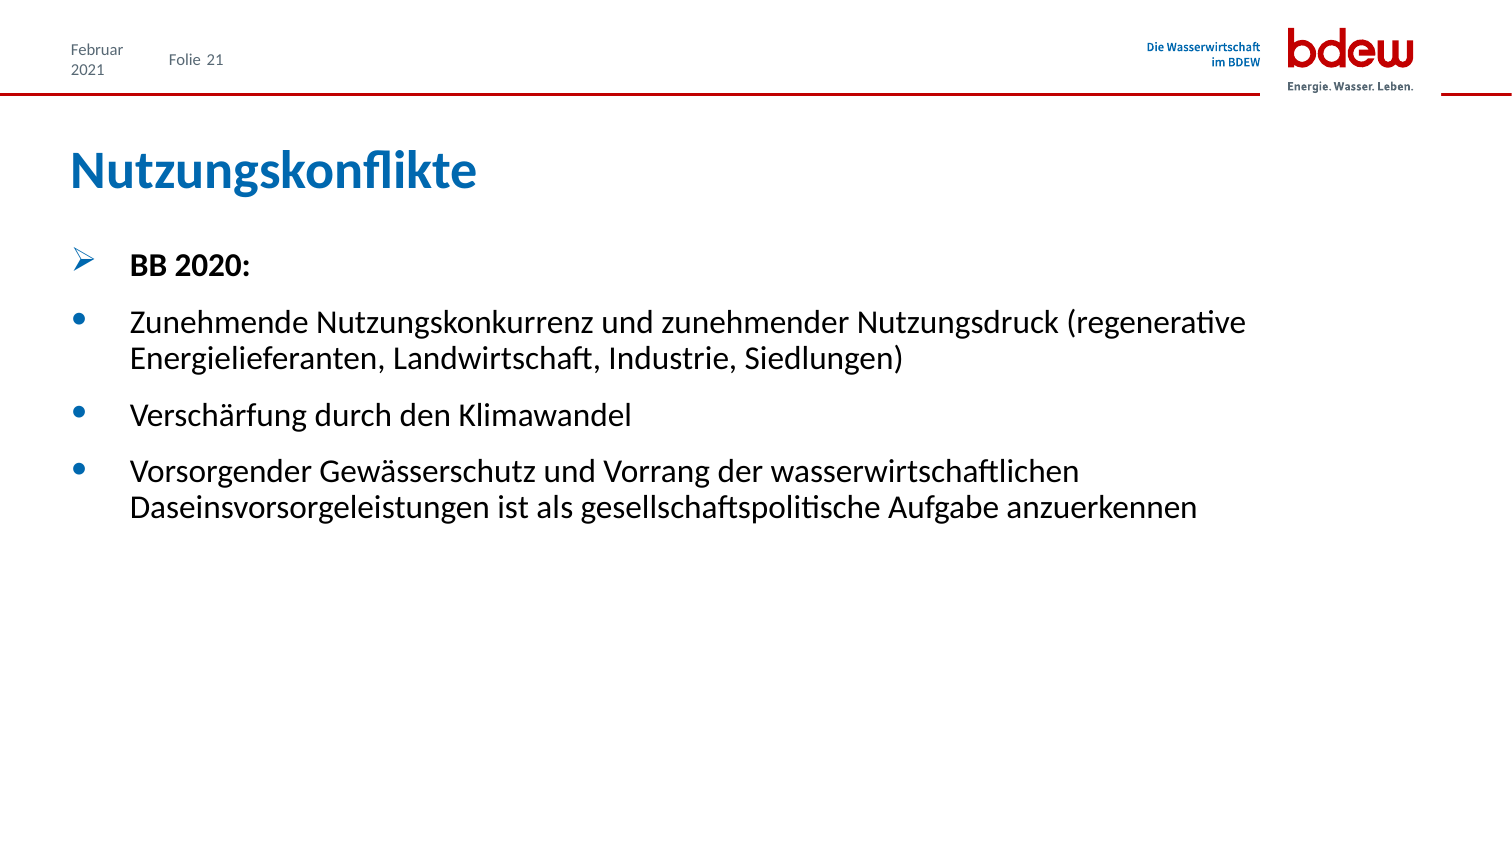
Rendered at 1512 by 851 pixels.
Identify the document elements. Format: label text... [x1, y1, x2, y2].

slide_number 21 [200, 47, 237, 71]
title Nutzungskonflikte [70, 141, 1441, 248]
slide_number Februar 2021 [70, 47, 154, 71]
list BB 2020: Zunehmende Nutzungskonkurrenz und zunehmender Nutzungsdruck (regenerative Energielieferanten, Landwirtschaft, Industrie, Siedlungen) Verschärfung durch den Klimawandel Vorsorgender Gewässerschutz und Vorrang der wasserwirtschaftlichen Daseinsvorsorgeleistungen ist als gesellschaftspolitische Aufgabe anzuerkennen [70, 248, 1441, 816]
